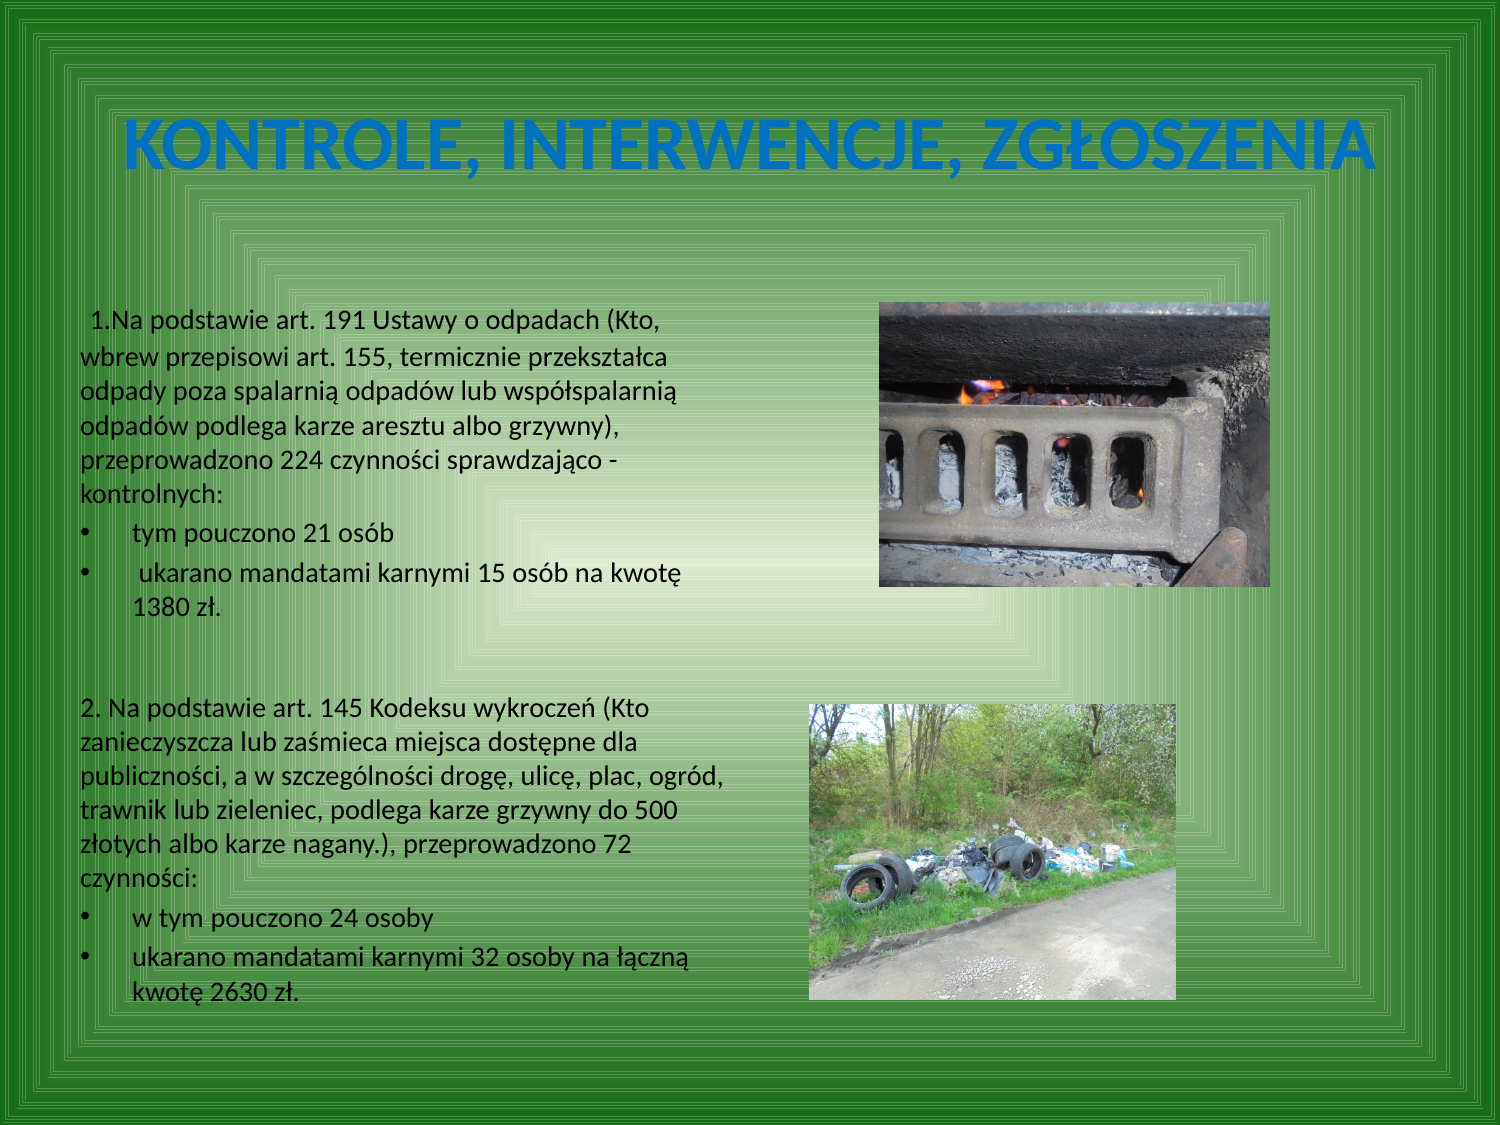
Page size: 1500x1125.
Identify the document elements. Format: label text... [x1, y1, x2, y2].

picture [879, 302, 1270, 587]
title KONTROLE, INTERWENCJE, ZGŁOSZENIA [75, 45, 1425, 233]
list 1.Na podstawie art. 191 Ustawy o odpadach (Kto, wbrew przepisowi art. 155, termicznie przekształca odpady poza spalarnią odpadów lub współspalarnią odpadów podlega karze aresztu albo grzywny), przeprowadzono 224 czynności sprawdzająco - kontrolnych: tym pouczono 21 osób ukarano mandatami karnymi 15 osób na kwotę 1380 zł. 2. Na podstawie art. 145 Kodeksu wykroczeń (Kto zanieczyszcza lub zaśmieca miejsca dostępne dla publiczności, a w szczególności drogę, ulicę, plac, ogród, trawnik lub zieleniec, podlega karze grzywny do 500 złotych albo karze nagany.), przeprowadzono 72 czynności: w tym pouczono 24 osoby ukarano mandatami karnymi 32 osoby na łączną kwotę 2630 zł. [64, 278, 1415, 1022]
picture [808, 703, 1176, 1000]
